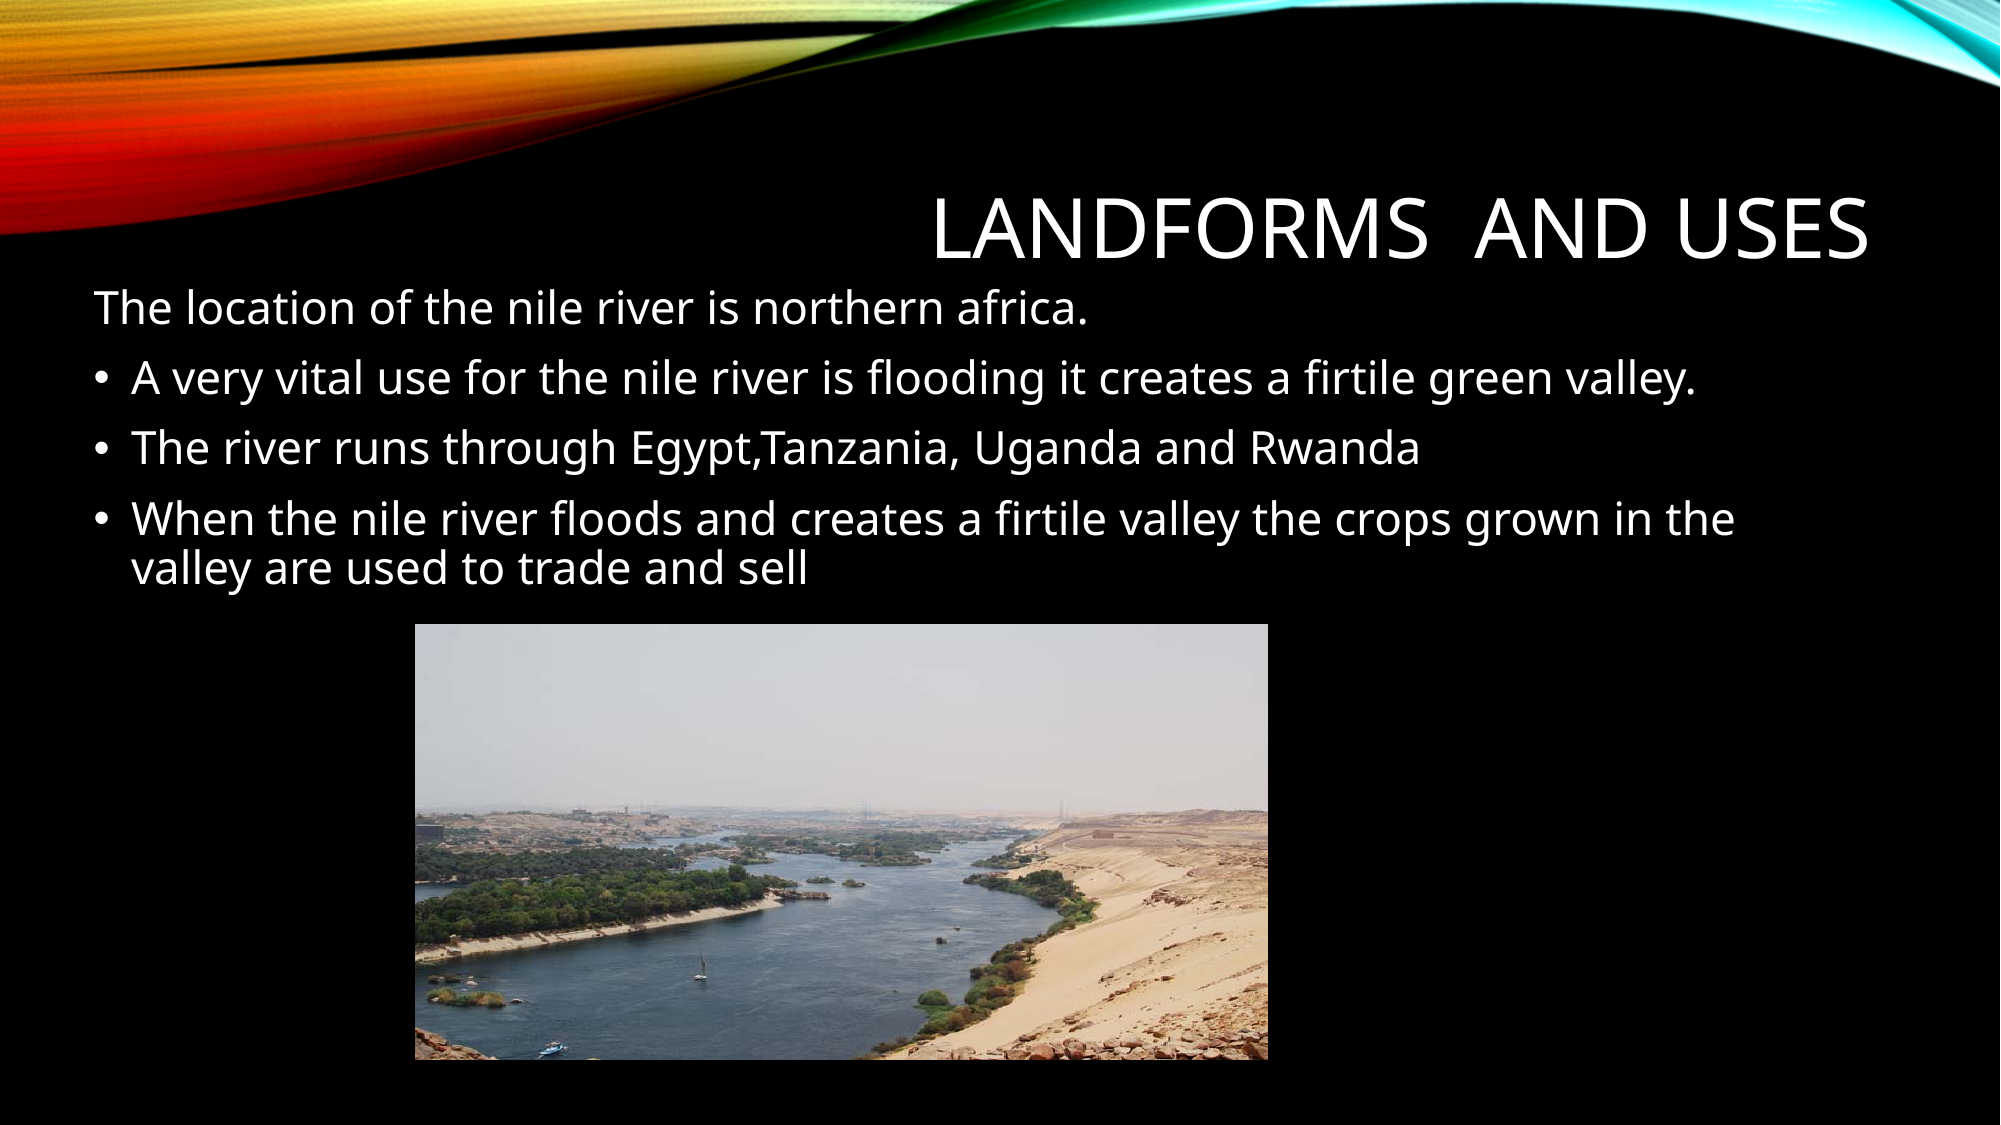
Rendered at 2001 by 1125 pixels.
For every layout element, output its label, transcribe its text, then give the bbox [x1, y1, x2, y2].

list The location of the nile river is northern africa. A very vital use for the nile river is flooding it creates a firtile green valley. The river runs through Egypt,Tanzania, Uganda and Rwanda When the nile river floods and creates a firtile valley the crops grown in the valley are used to trade and sell [78, 277, 1854, 938]
title Landforms and uses [474, 125, 1888, 338]
picture [0, 0, 2000, 237]
picture [415, 624, 1269, 1060]
